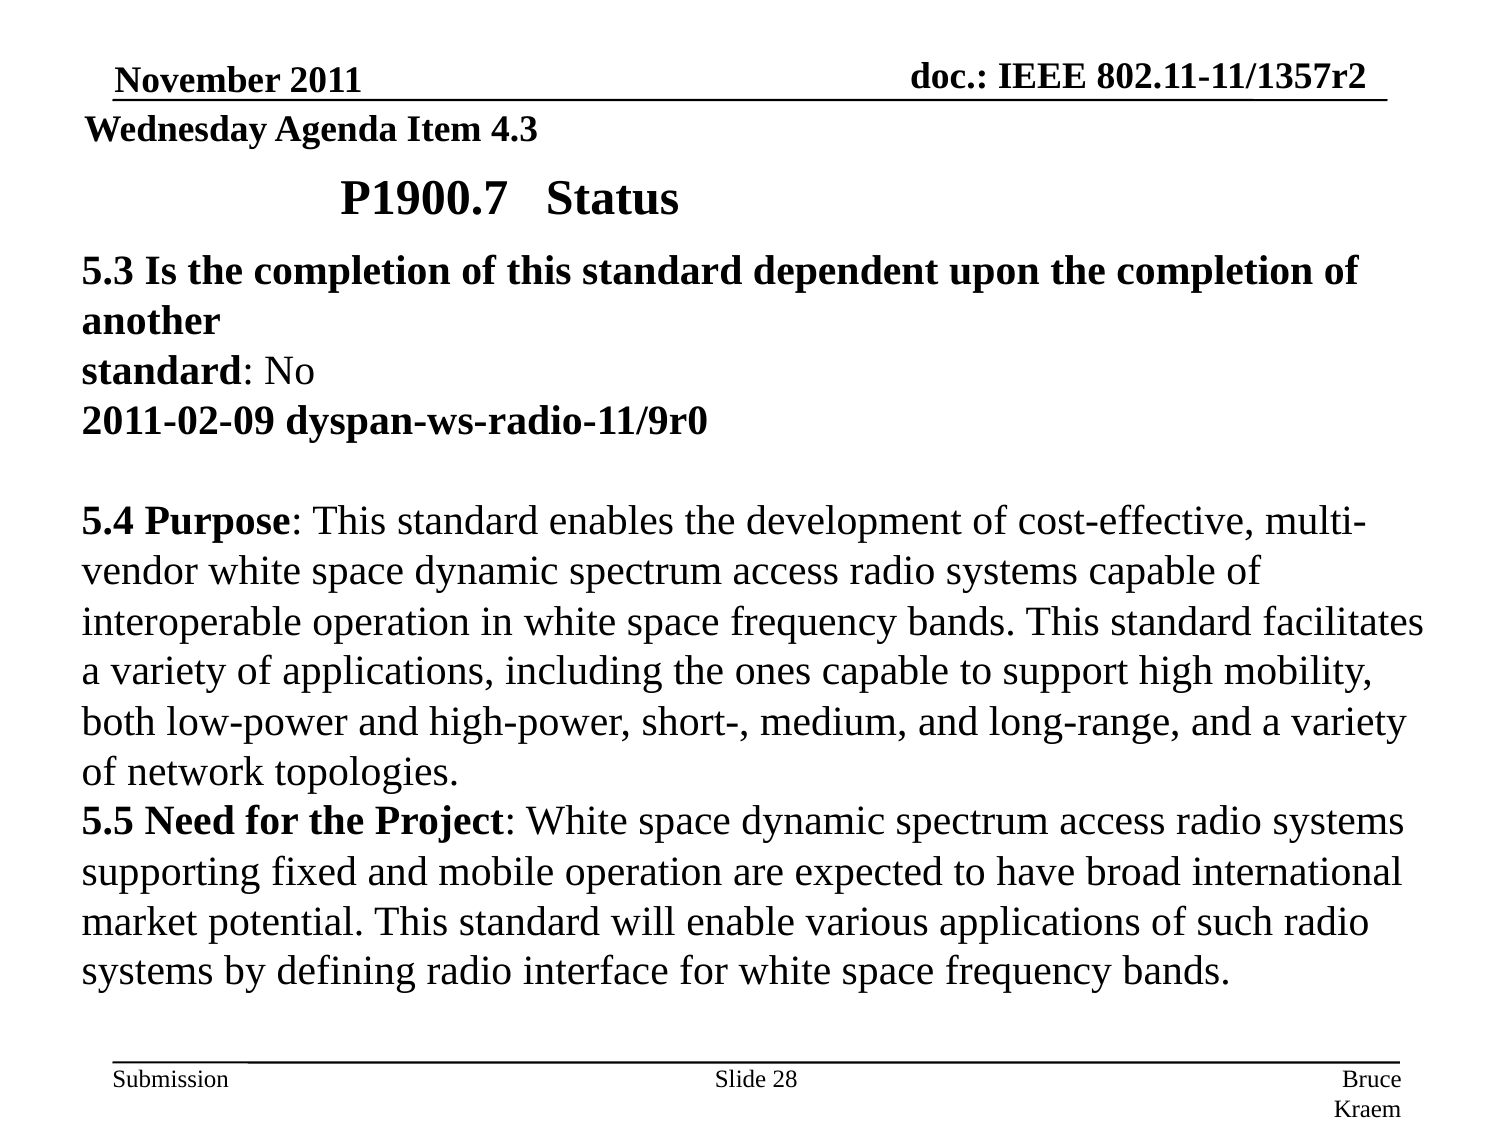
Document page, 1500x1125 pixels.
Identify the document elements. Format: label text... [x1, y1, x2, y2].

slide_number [114, 54, 365, 96]
text_box Wednesday Agenda Item 4.3 [69, 96, 554, 157]
text_box 5.3 Is the completion of this standard dependent upon the completion of another standard: No 2011-02-09 dyspan-ws-radio-11/9r0 5.4 Purpose: This standard enables the development of cost-effective, multi-vendor white space dynamic spectrum access radio systems capable of interoperable operation in white space frequency bands. This standard facilitates a variety of applications, including the ones capable to support high mobility, both low-power and high-power, short-, medium, and long-range, and a variety of network topologies. 5.5 Need for the Project: White space dynamic spectrum access radio systems supporting fixed and mobile operation are expected to have broad international market potential. This standard will enable various applications of such radio systems by defining radio interface for white space frequency bands. [66, 235, 1441, 1001]
slide_number Slide 28 [712, 1062, 800, 1093]
footer Bruce Kraemer, Marvell [1325, 1062, 1402, 1093]
text_box P1900.7 Status [325, 157, 695, 233]
